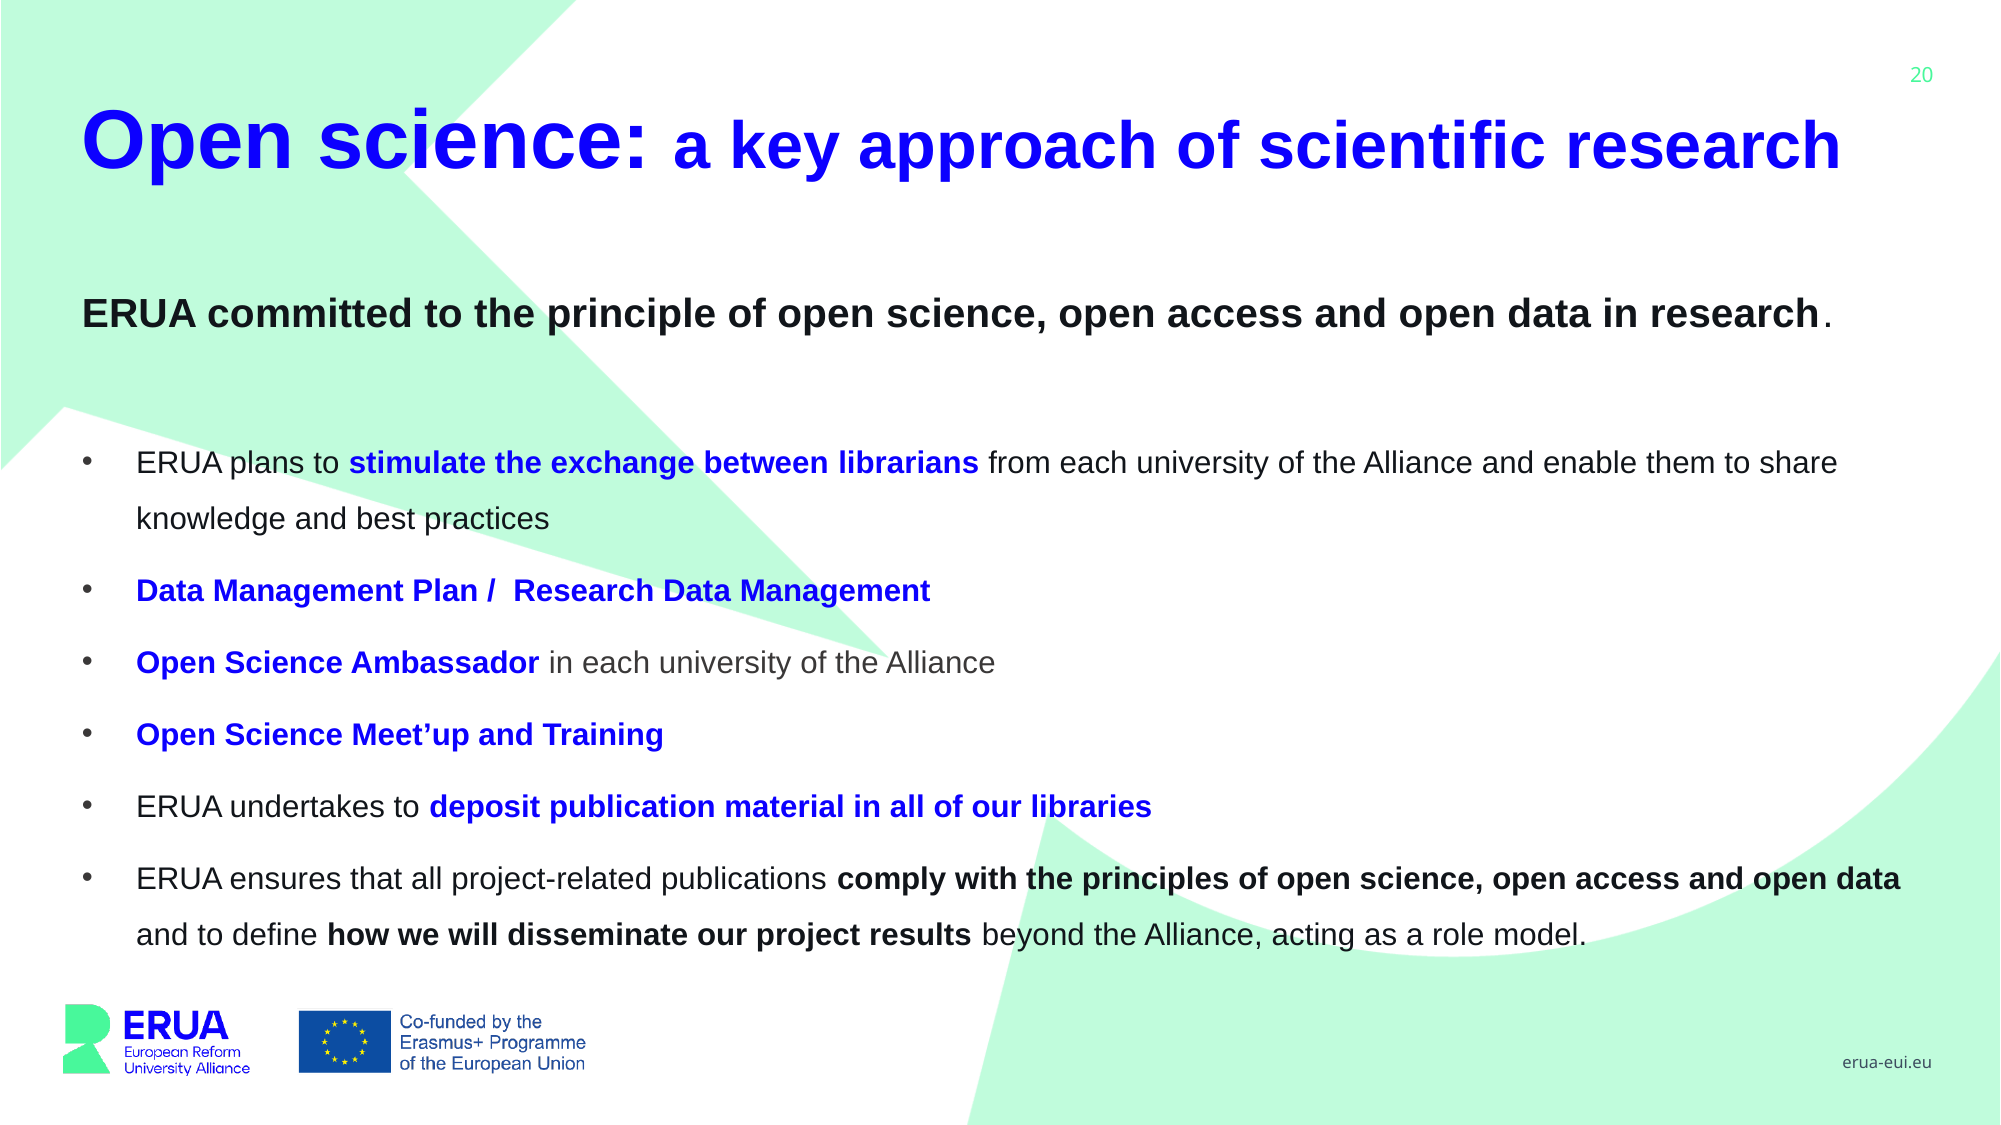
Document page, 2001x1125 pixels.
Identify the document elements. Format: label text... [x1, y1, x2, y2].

list ERUA committed to the principle of open science, open access and open data in research. ERUA plans to stimulate the exchange between librarians from each university of the Alliance and enable them to share knowledge and best practices Data Management Plan / Research Data Management Open Science Ambassador in each university of the Alliance Open Science Meet’up and Training ERUA undertakes to deposit publication material in all of our libraries ERUA ensures that all project-related publications comply with the principles of open science, open access and open data and to define how we will disseminate our project results beyond the Alliance, acting as a role model. [66, 254, 1933, 973]
footer erua-eui.eu [1826, 1044, 1949, 1077]
title Open science: a key approach of scientific research [66, 37, 1933, 246]
picture [1, 0, 2000, 1125]
